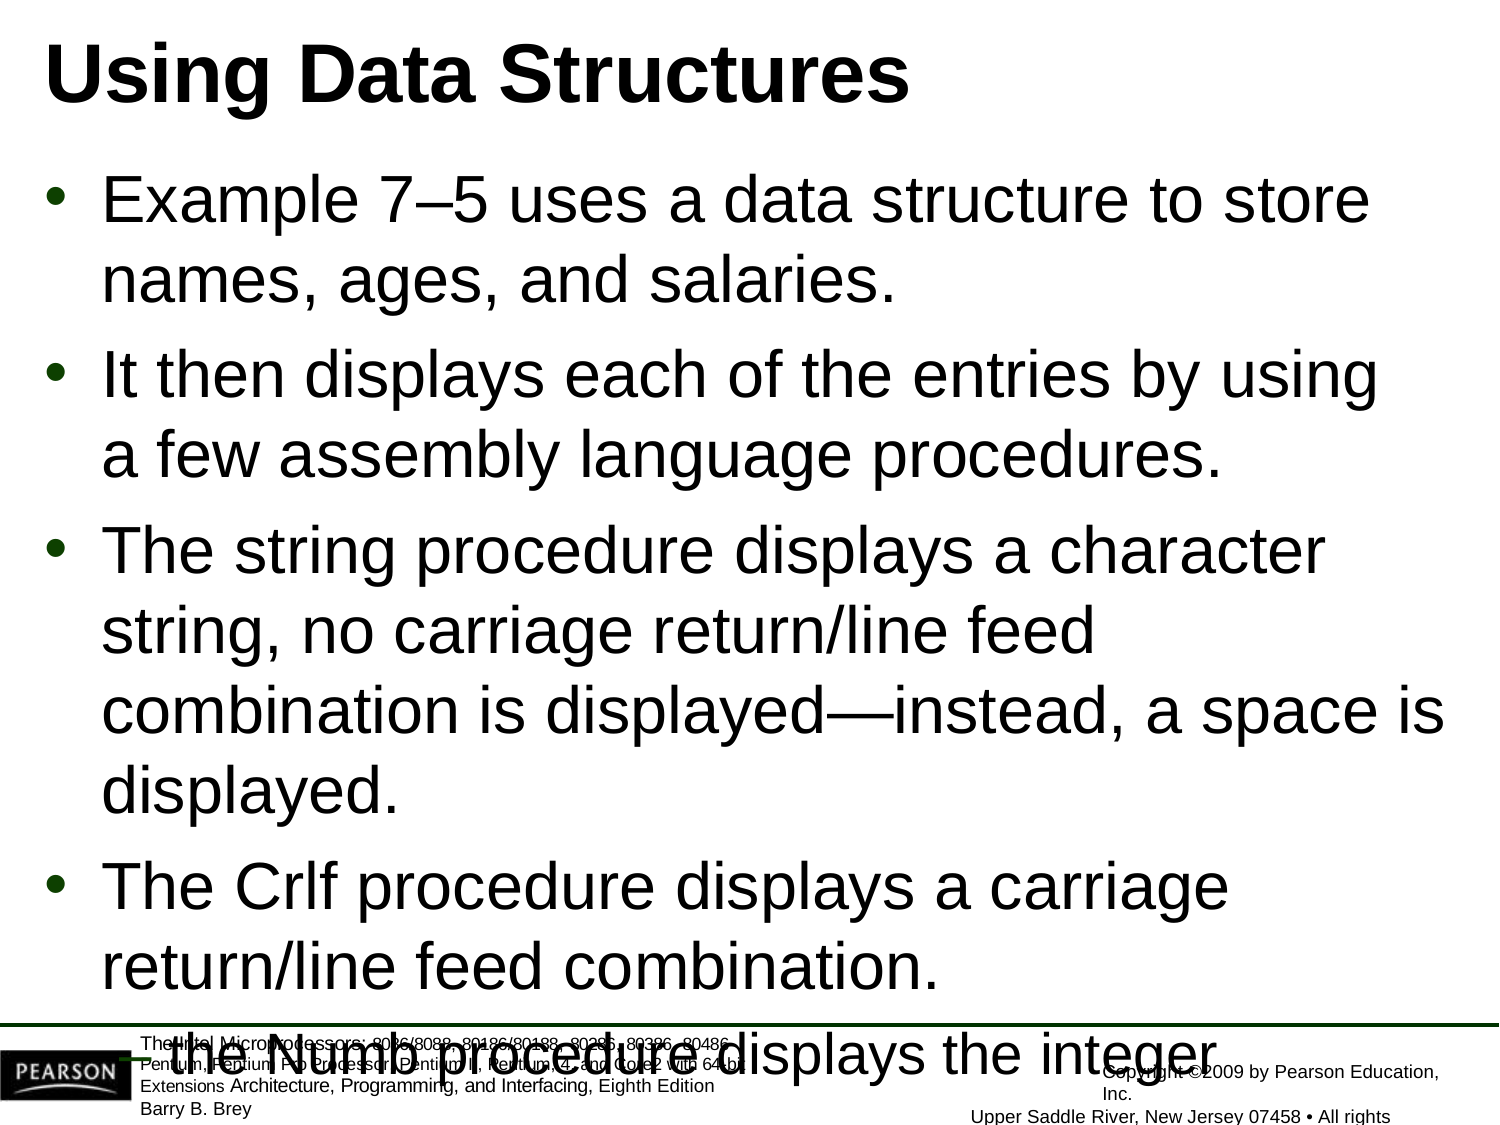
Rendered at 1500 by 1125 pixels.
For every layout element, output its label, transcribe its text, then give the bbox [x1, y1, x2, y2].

slide_number The Intel Microprocessors: 8086/8088, 80186/80188, 80286, 80386, 80486 Pentium, Pentium Pro Processor, Pentium II, Pentium, 4, and Core2 with 64-bit Extensions Architecture, Programming, and Interfacing, Eighth Edition Barry B. Brey [137, 1032, 796, 1122]
title Using Data Structures [25, 20, 1475, 220]
text_box Example 7–5 uses a data structure to store names, ages, and salaries. It then displays each of the entries by using a few assembly language procedures. The string procedure displays a character string, no carriage return/line feed combination is displayed—instead, a space is displayed. The Crlf procedure displays a carriage return/line feed combination. – the Numb procedure displays the integer [42, 155, 1476, 1008]
text_box [0, 1050, 133, 1102]
footer Copyright ©2009 by Pearson Education, Inc. Upper Saddle River, New Jersey 07458 • All rights reserved. [968, 1059, 1475, 1107]
